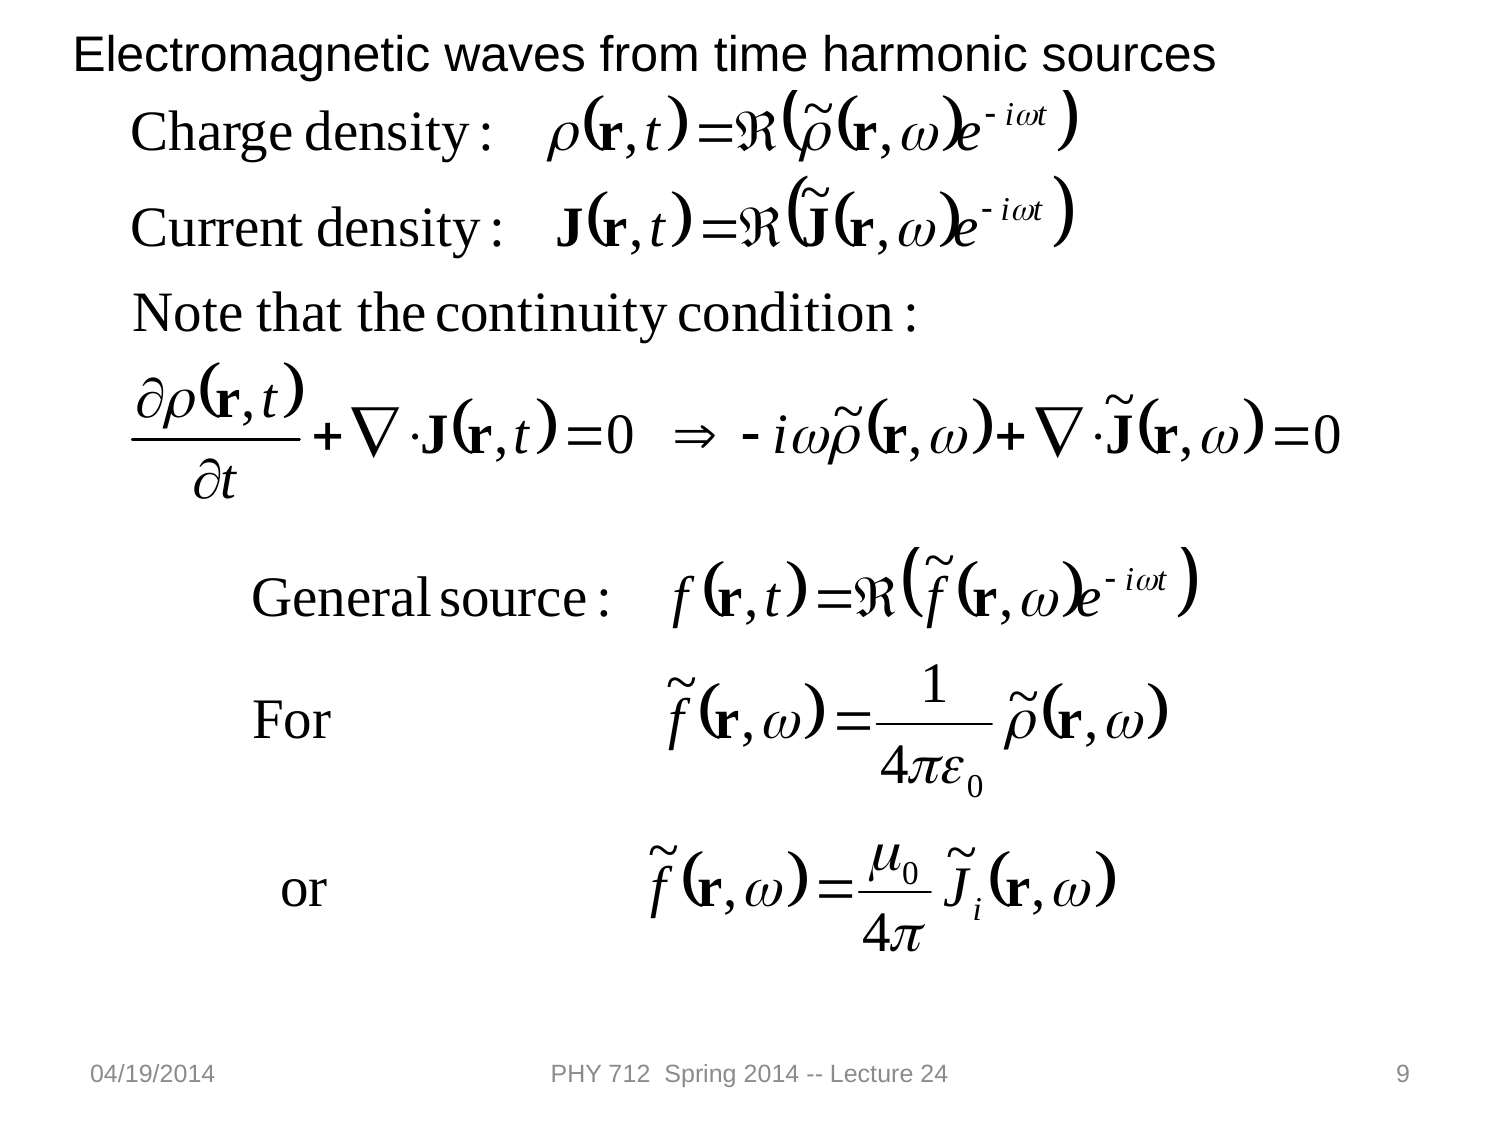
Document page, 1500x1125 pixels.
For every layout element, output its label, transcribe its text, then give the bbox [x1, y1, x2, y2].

slide_number 9 [1074, 1042, 1425, 1103]
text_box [243, 547, 1213, 963]
text_box Electromagnetic waves from time harmonic sources [57, 14, 1395, 89]
footer PHY 712 Spring 2014 -- Lecture 24 [512, 1042, 988, 1103]
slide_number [75, 1042, 425, 1103]
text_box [122, 89, 1396, 509]
